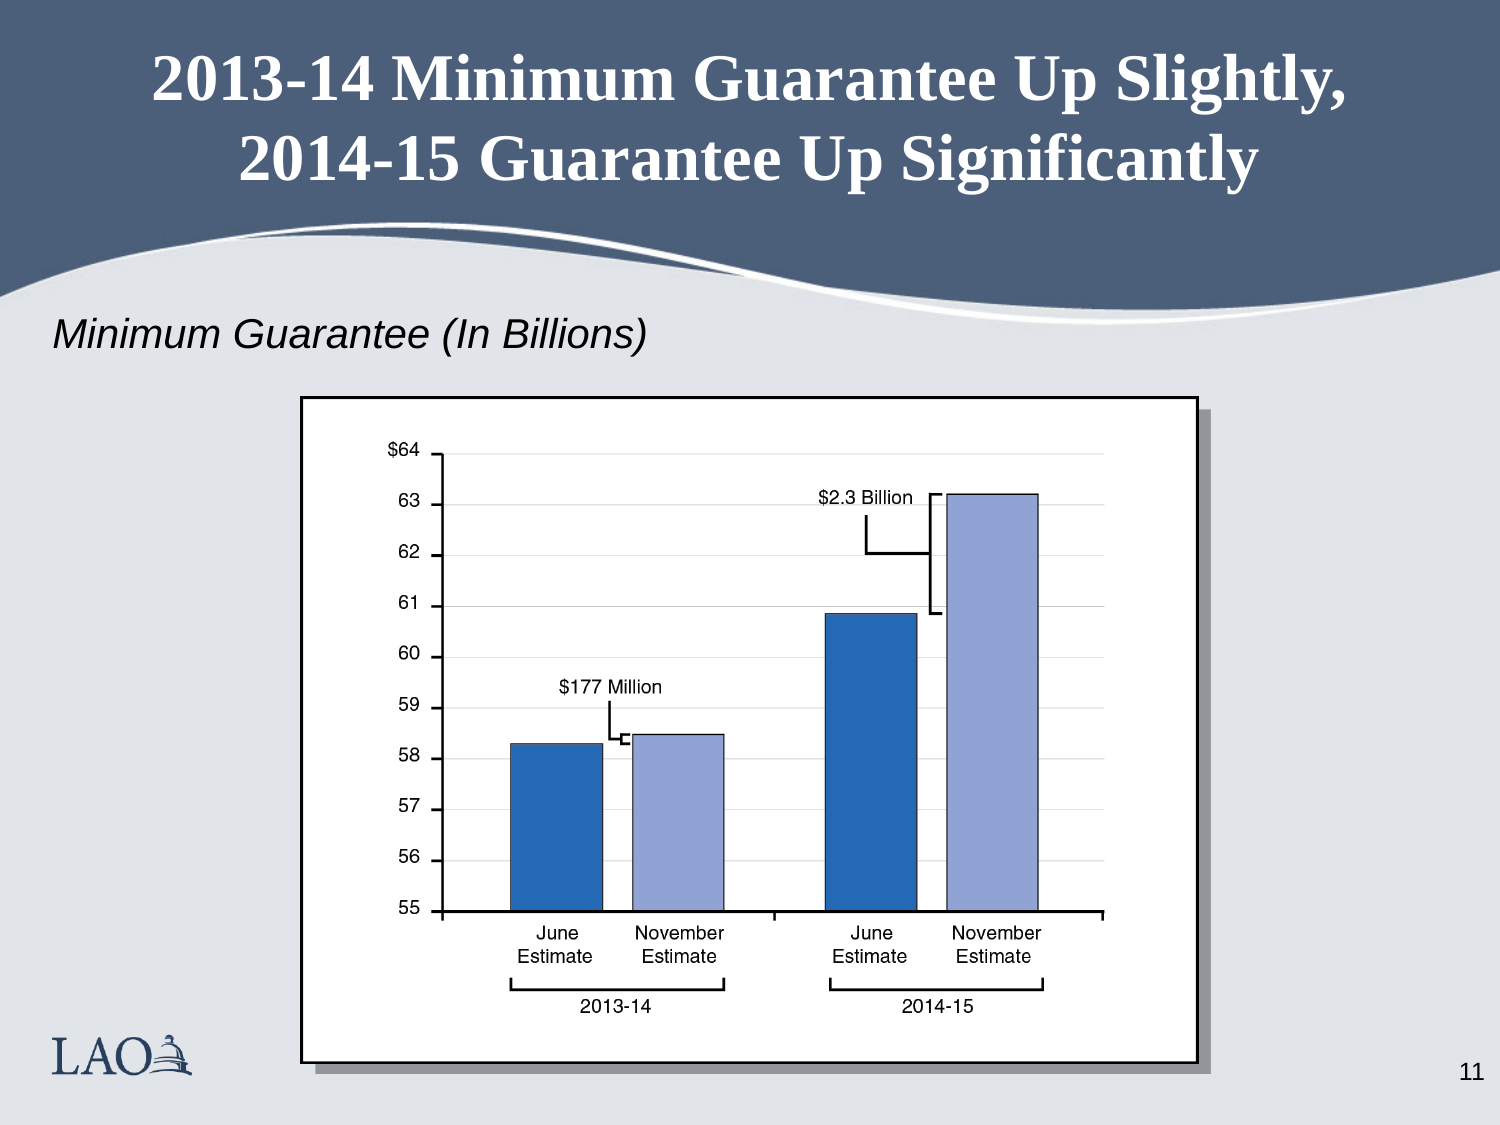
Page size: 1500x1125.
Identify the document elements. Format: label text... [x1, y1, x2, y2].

subtitle Minimum Guarantee (In Billions) [37, 299, 1500, 375]
title 2013-14 Minimum Guarantee Up Slightly, 2014-15 Guarantee Up Significantly [75, 39, 1425, 188]
picture [0, 0, 1500, 1125]
slide_number 10 [1149, 1040, 1500, 1100]
